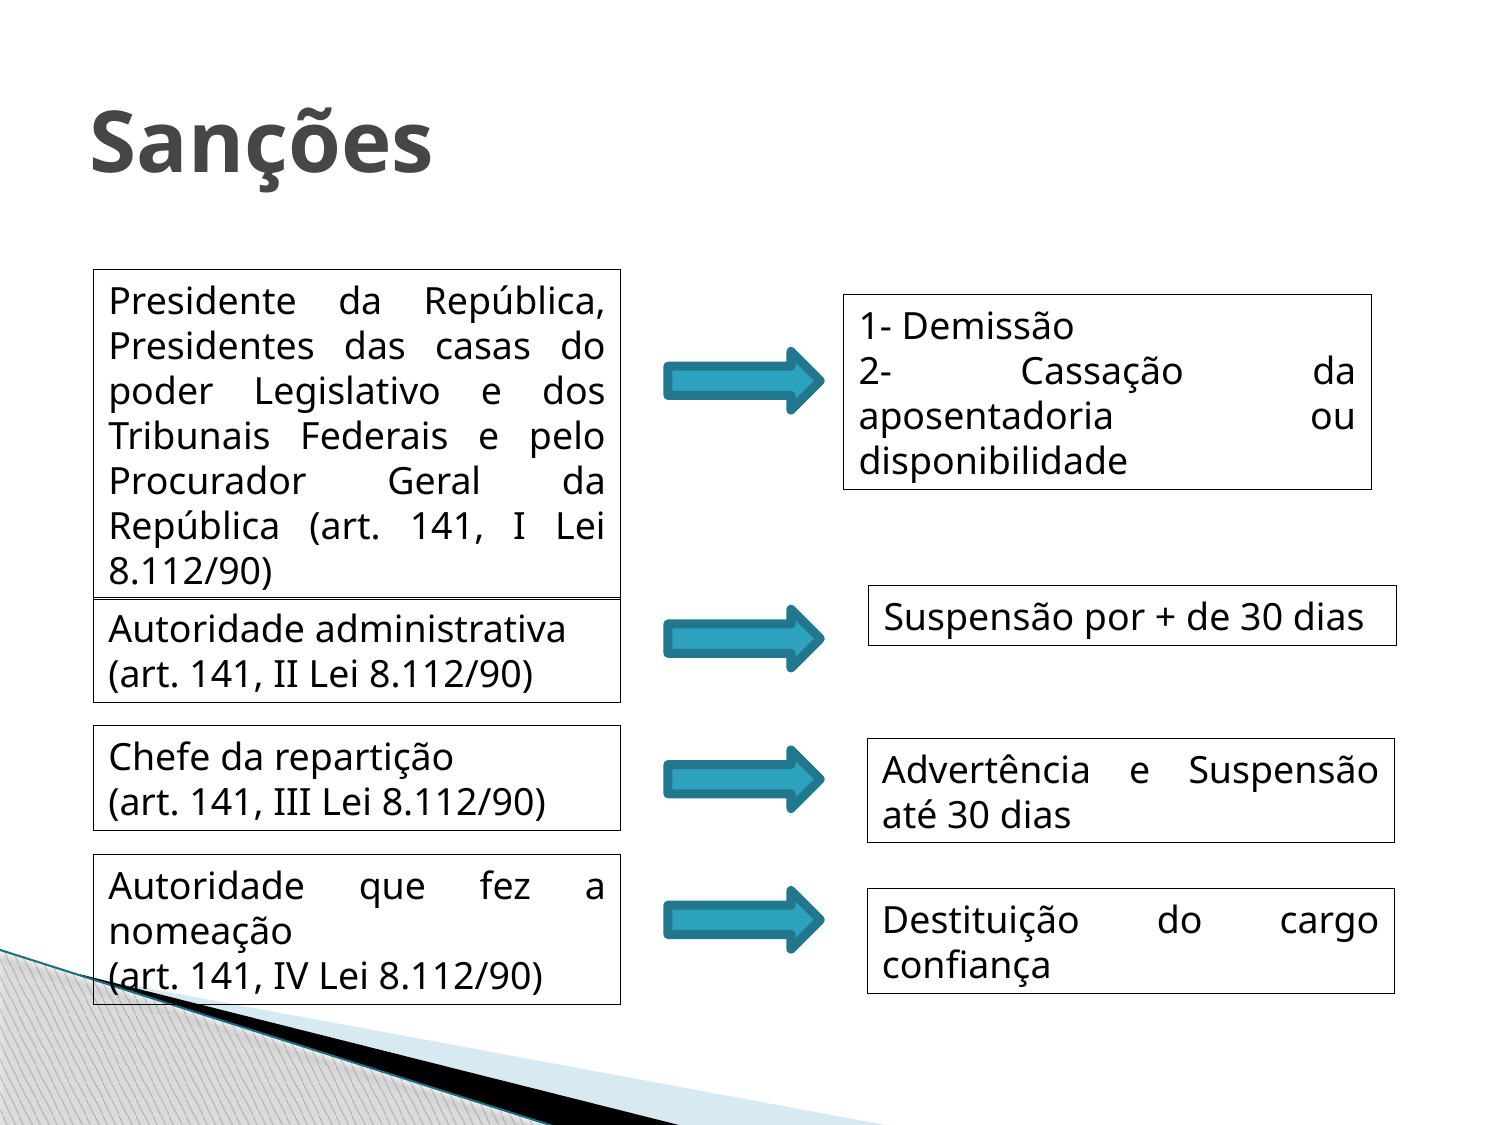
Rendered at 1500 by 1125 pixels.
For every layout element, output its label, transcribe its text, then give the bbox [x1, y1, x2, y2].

text_box [663, 886, 825, 954]
text_box [663, 745, 825, 813]
title Sanções [75, 45, 1425, 233]
text_box Autoridade administrativa (art. 141, II Lei 8.112/90) [93, 597, 621, 703]
text_box [663, 347, 825, 415]
text_box Autoridade que fez a nomeação (art. 141, IV Lei 8.112/90) [93, 854, 621, 1005]
text_box 1- Demissão 2- Cassação da aposentadoria ou disponibilidade [843, 294, 1372, 490]
text_box Suspensão por + de 30 dias [868, 585, 1397, 646]
text_box [663, 604, 825, 673]
text_box Advertência e Suspensão até 30 dias [867, 738, 1395, 843]
text_box Presidente da República, Presidentes das casas do poder Legislativo e dos Tribunais Federais e pelo Procurador Geral da República (art. 141, I Lei 8.112/90) [93, 269, 621, 597]
text_box Destituição do cargo confiança [867, 888, 1395, 994]
text_box Chefe da repartição (art. 141, III Lei 8.112/90) [93, 725, 621, 831]
